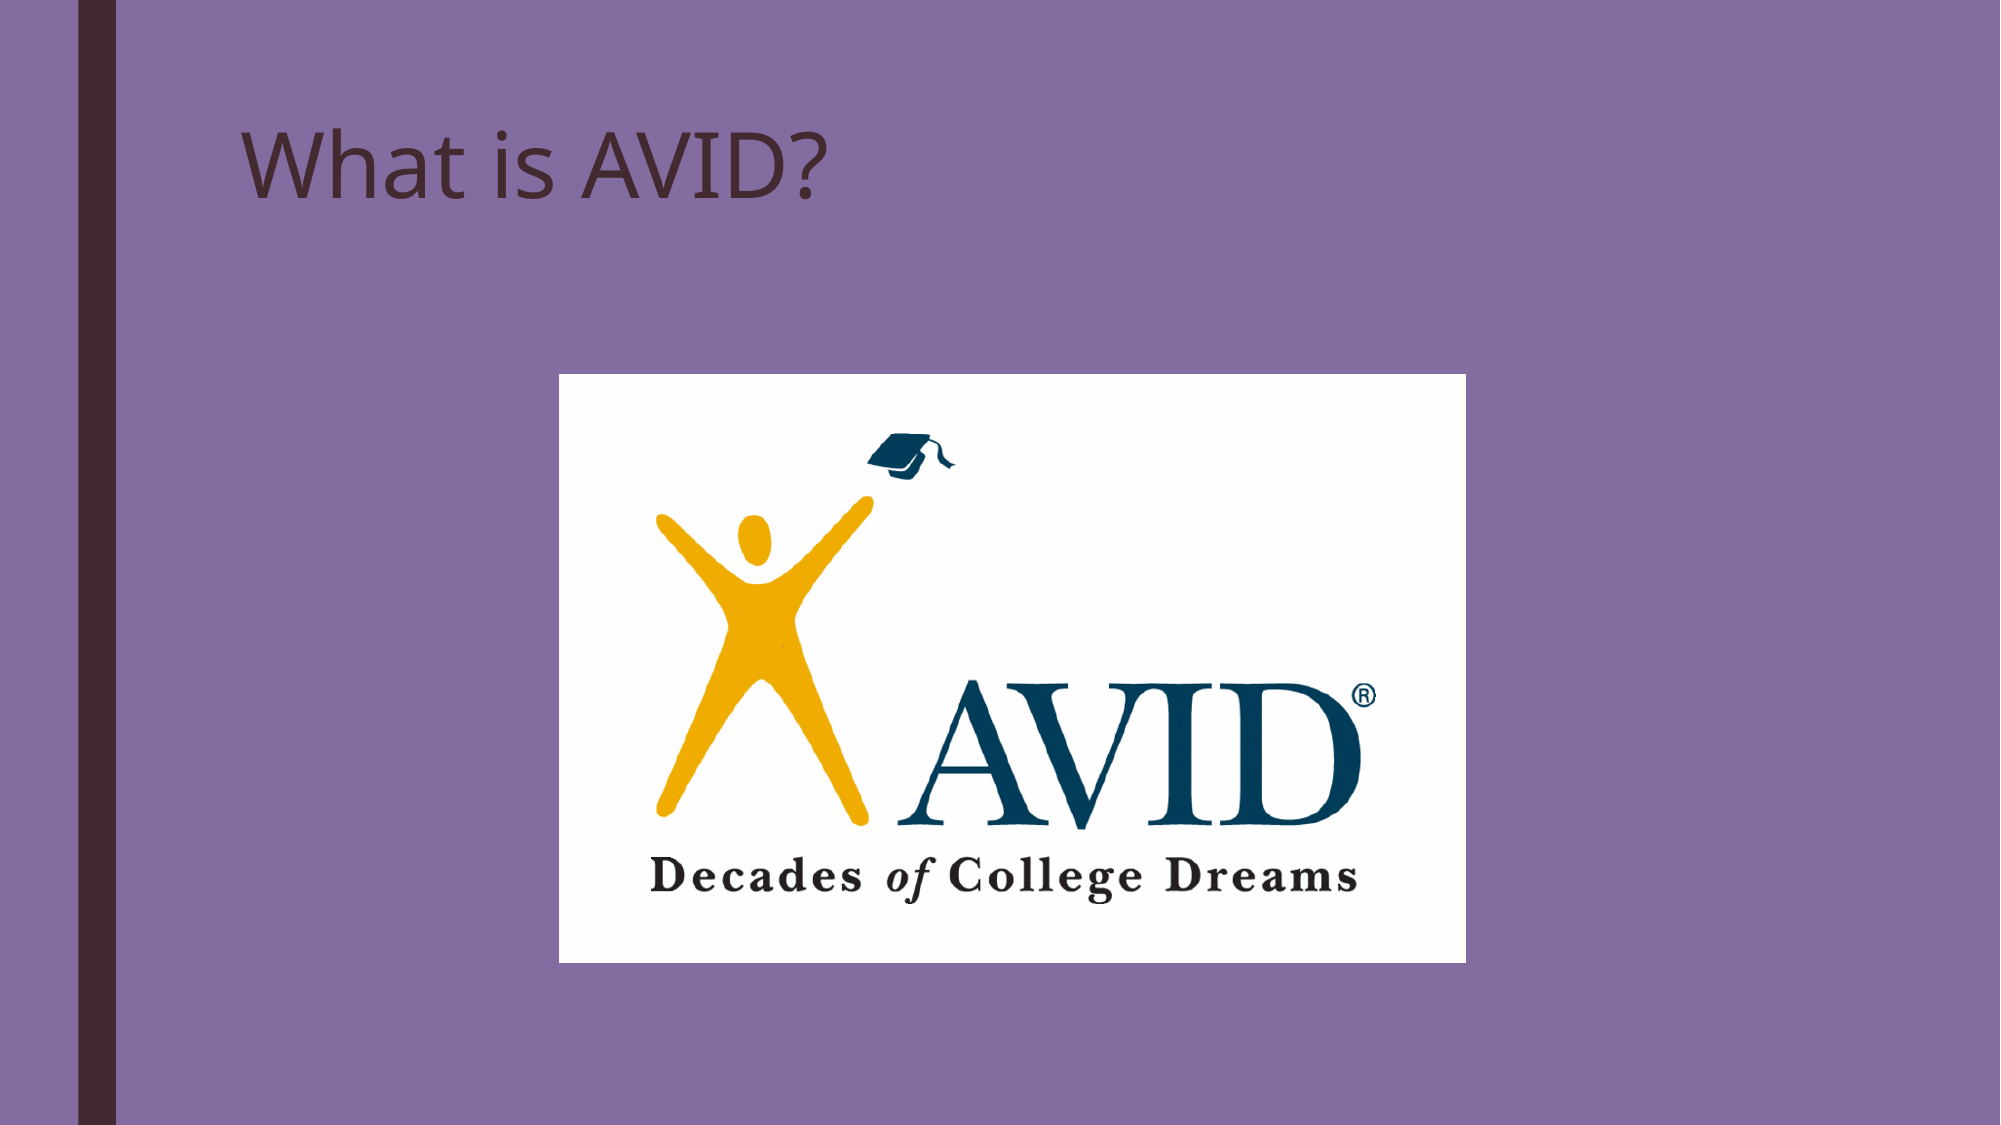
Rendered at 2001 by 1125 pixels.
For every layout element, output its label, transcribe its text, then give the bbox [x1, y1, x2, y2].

title What is AVID? [225, 112, 1800, 357]
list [559, 374, 1466, 963]
